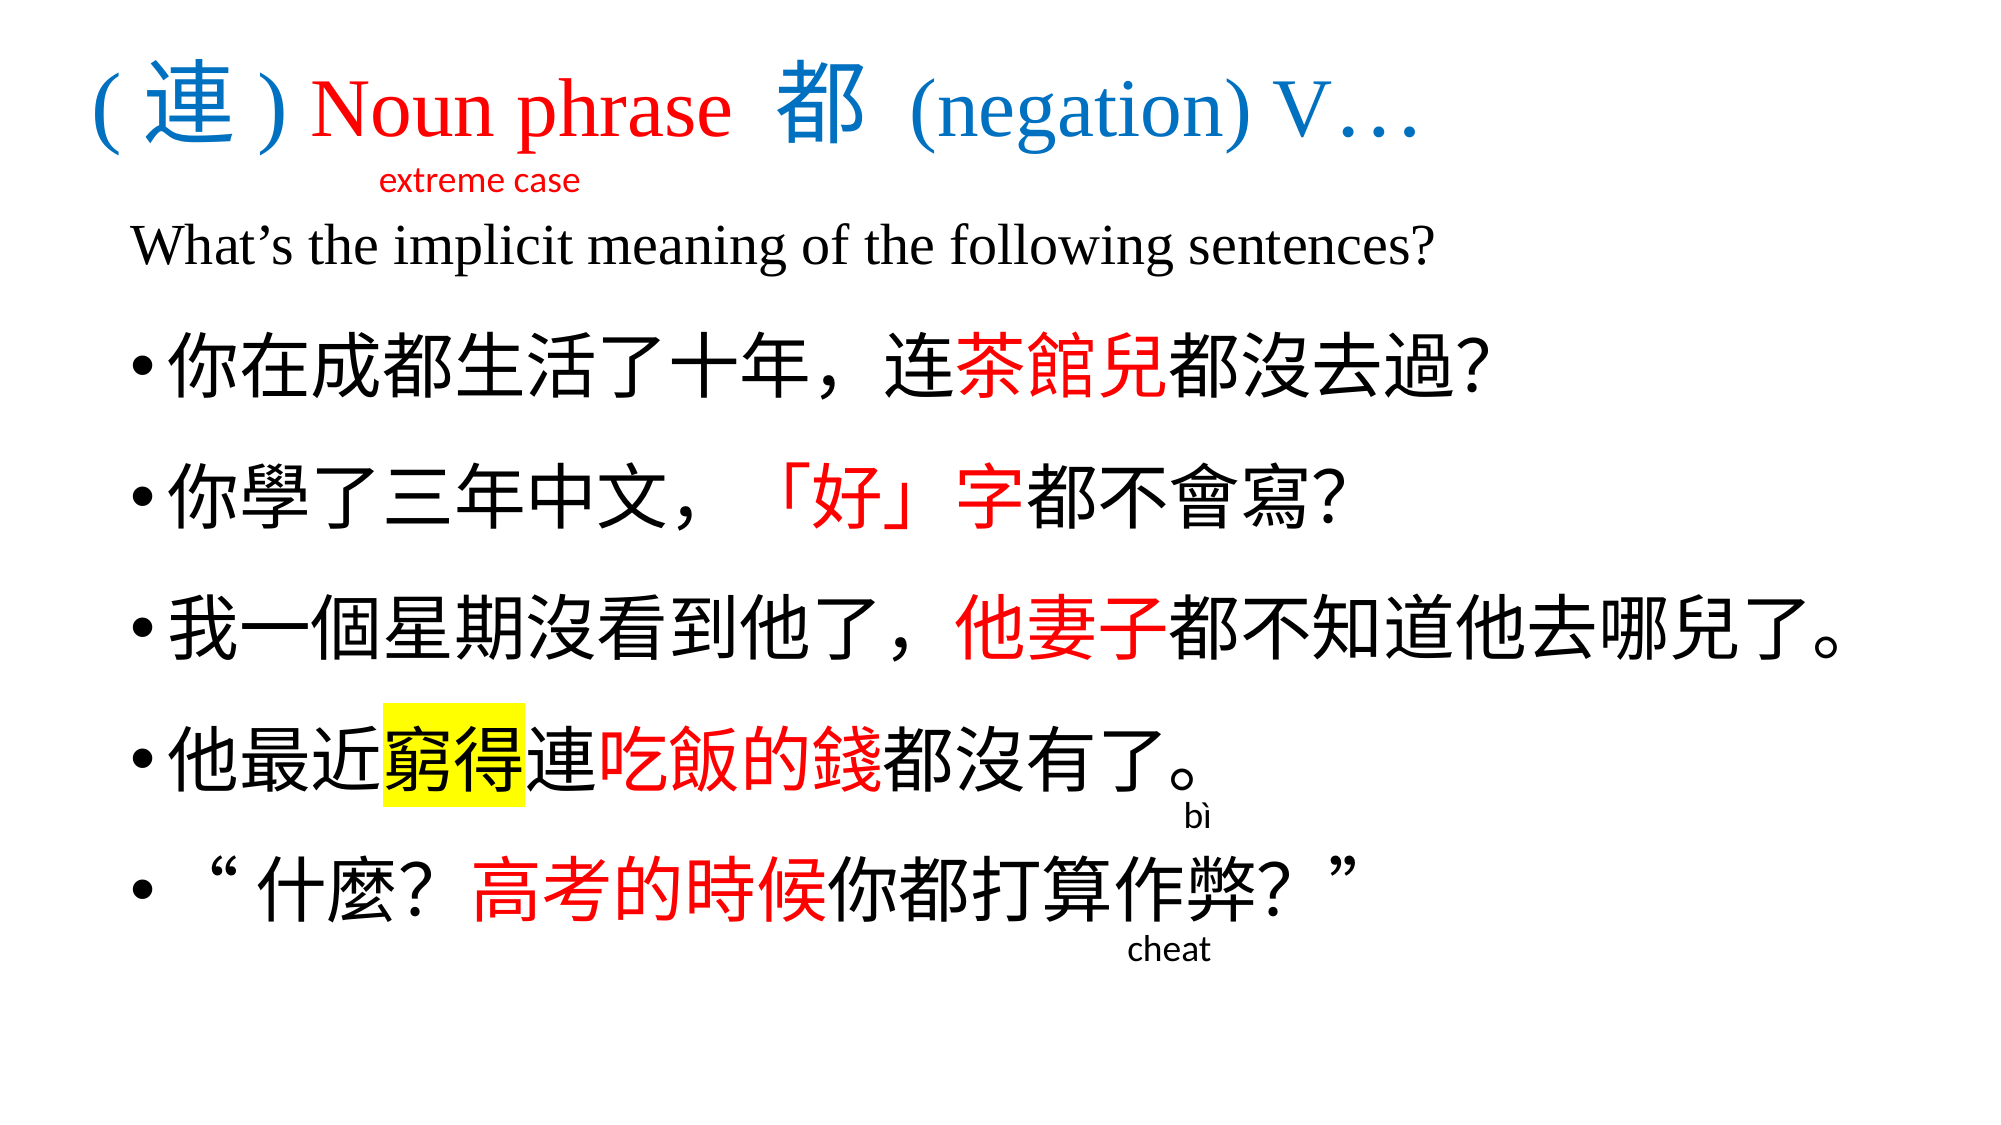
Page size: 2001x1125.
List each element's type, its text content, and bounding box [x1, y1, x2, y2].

title (連) Noun phrase 都 (negation) V… [76, 34, 1801, 180]
text_box bì [1168, 783, 1227, 844]
text_box cheat [1112, 916, 1227, 977]
text_box extreme case [363, 147, 596, 208]
list What’s the implicit meaning of the following sentences? 你在成都生活了十年，连茶館兒都沒去過？ 你學了三年中文，「好」字都不會寫？ 我一個星期沒看到他了，他妻子都不知道他去哪兒了。 他最近窮得連吃飯的錢都沒有了。 “什麼？高考的時候你都打算作弊？” [115, 178, 1841, 1050]
